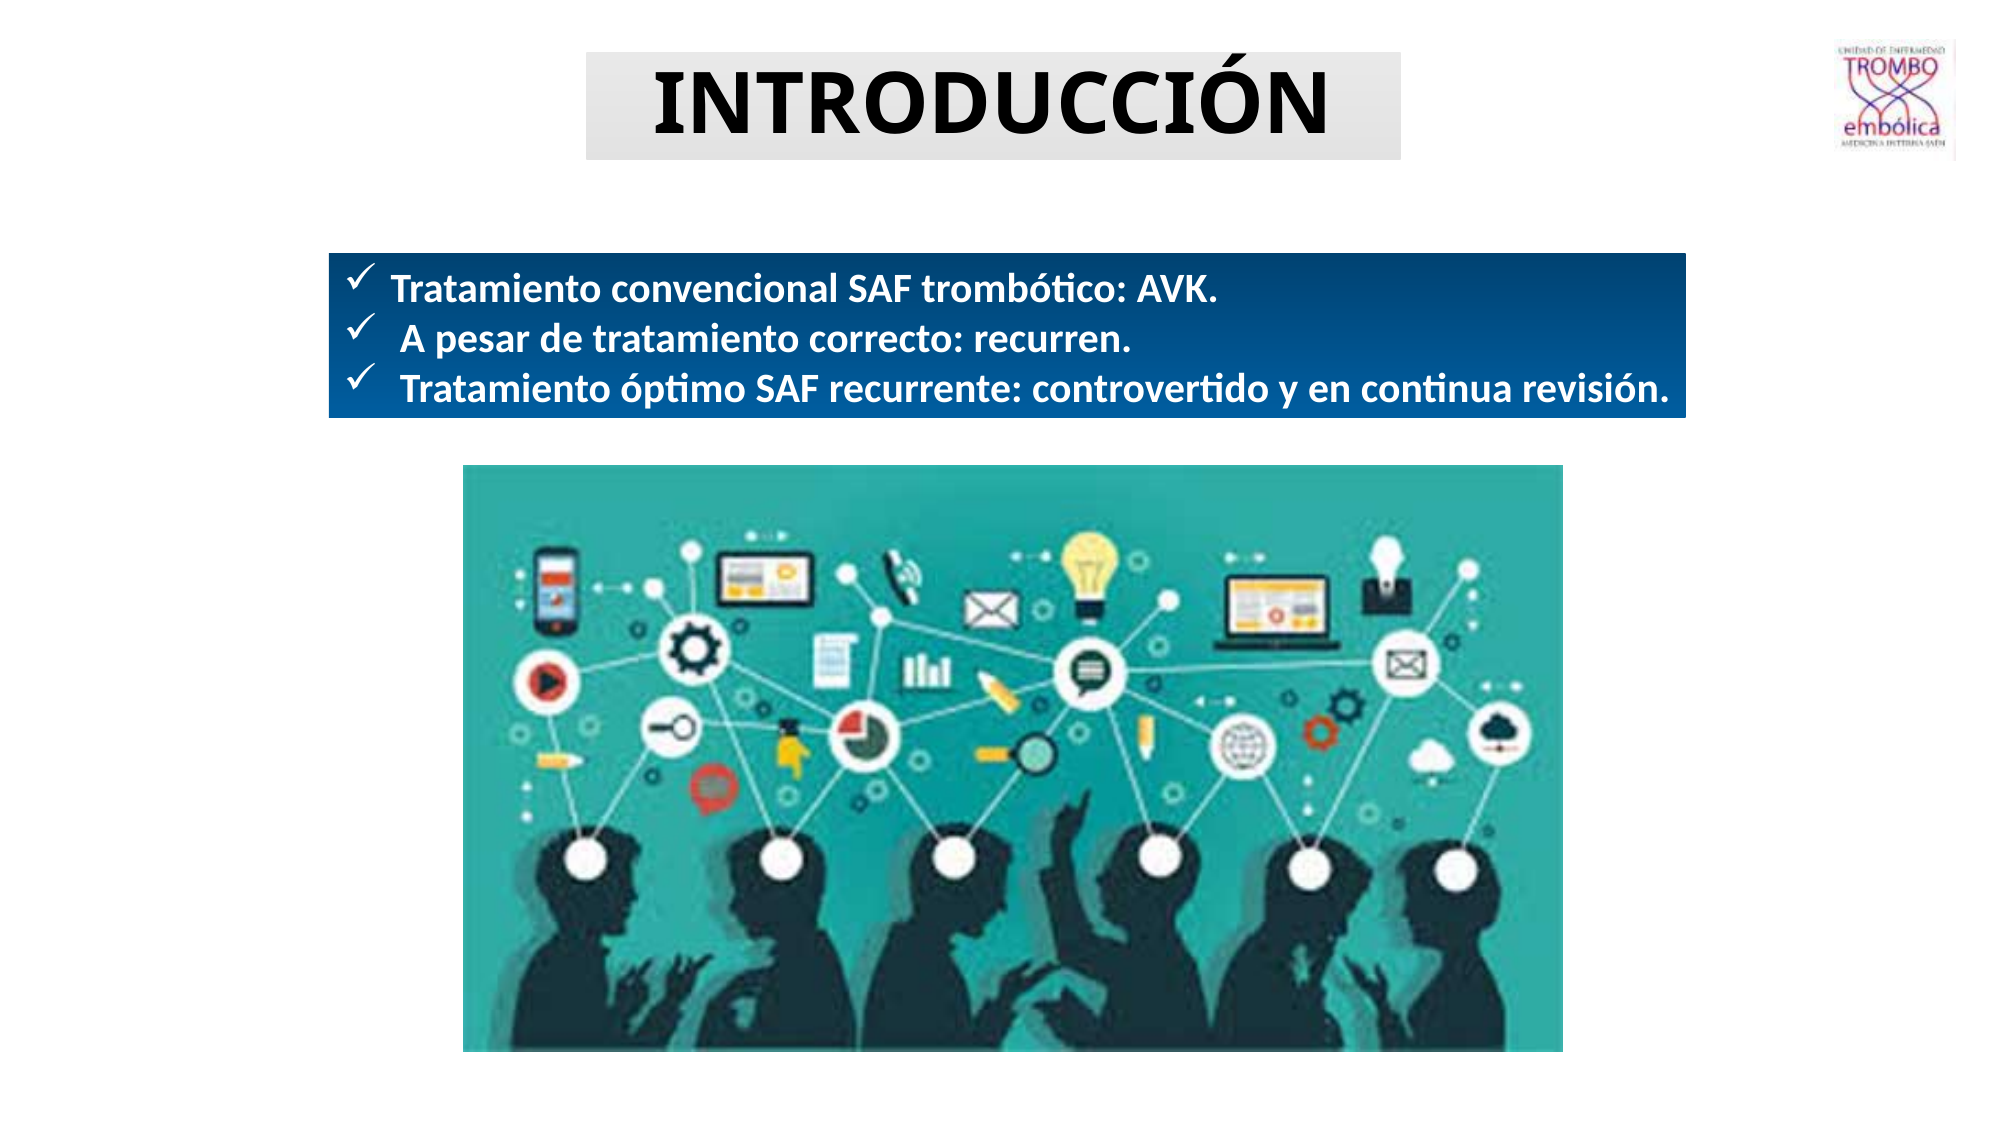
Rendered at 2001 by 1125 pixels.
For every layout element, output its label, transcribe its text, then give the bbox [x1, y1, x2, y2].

picture [463, 465, 1563, 1052]
title INTRODUCCIÓN [586, 52, 1401, 160]
text_box Tratamiento convencional SAF trombótico: AVK. A pesar de tratamiento correcto: recurren. Tratamiento óptimo SAF recurrente: controvertido y en continua revisión. [328, 253, 1686, 418]
picture [1834, 39, 1956, 161]
